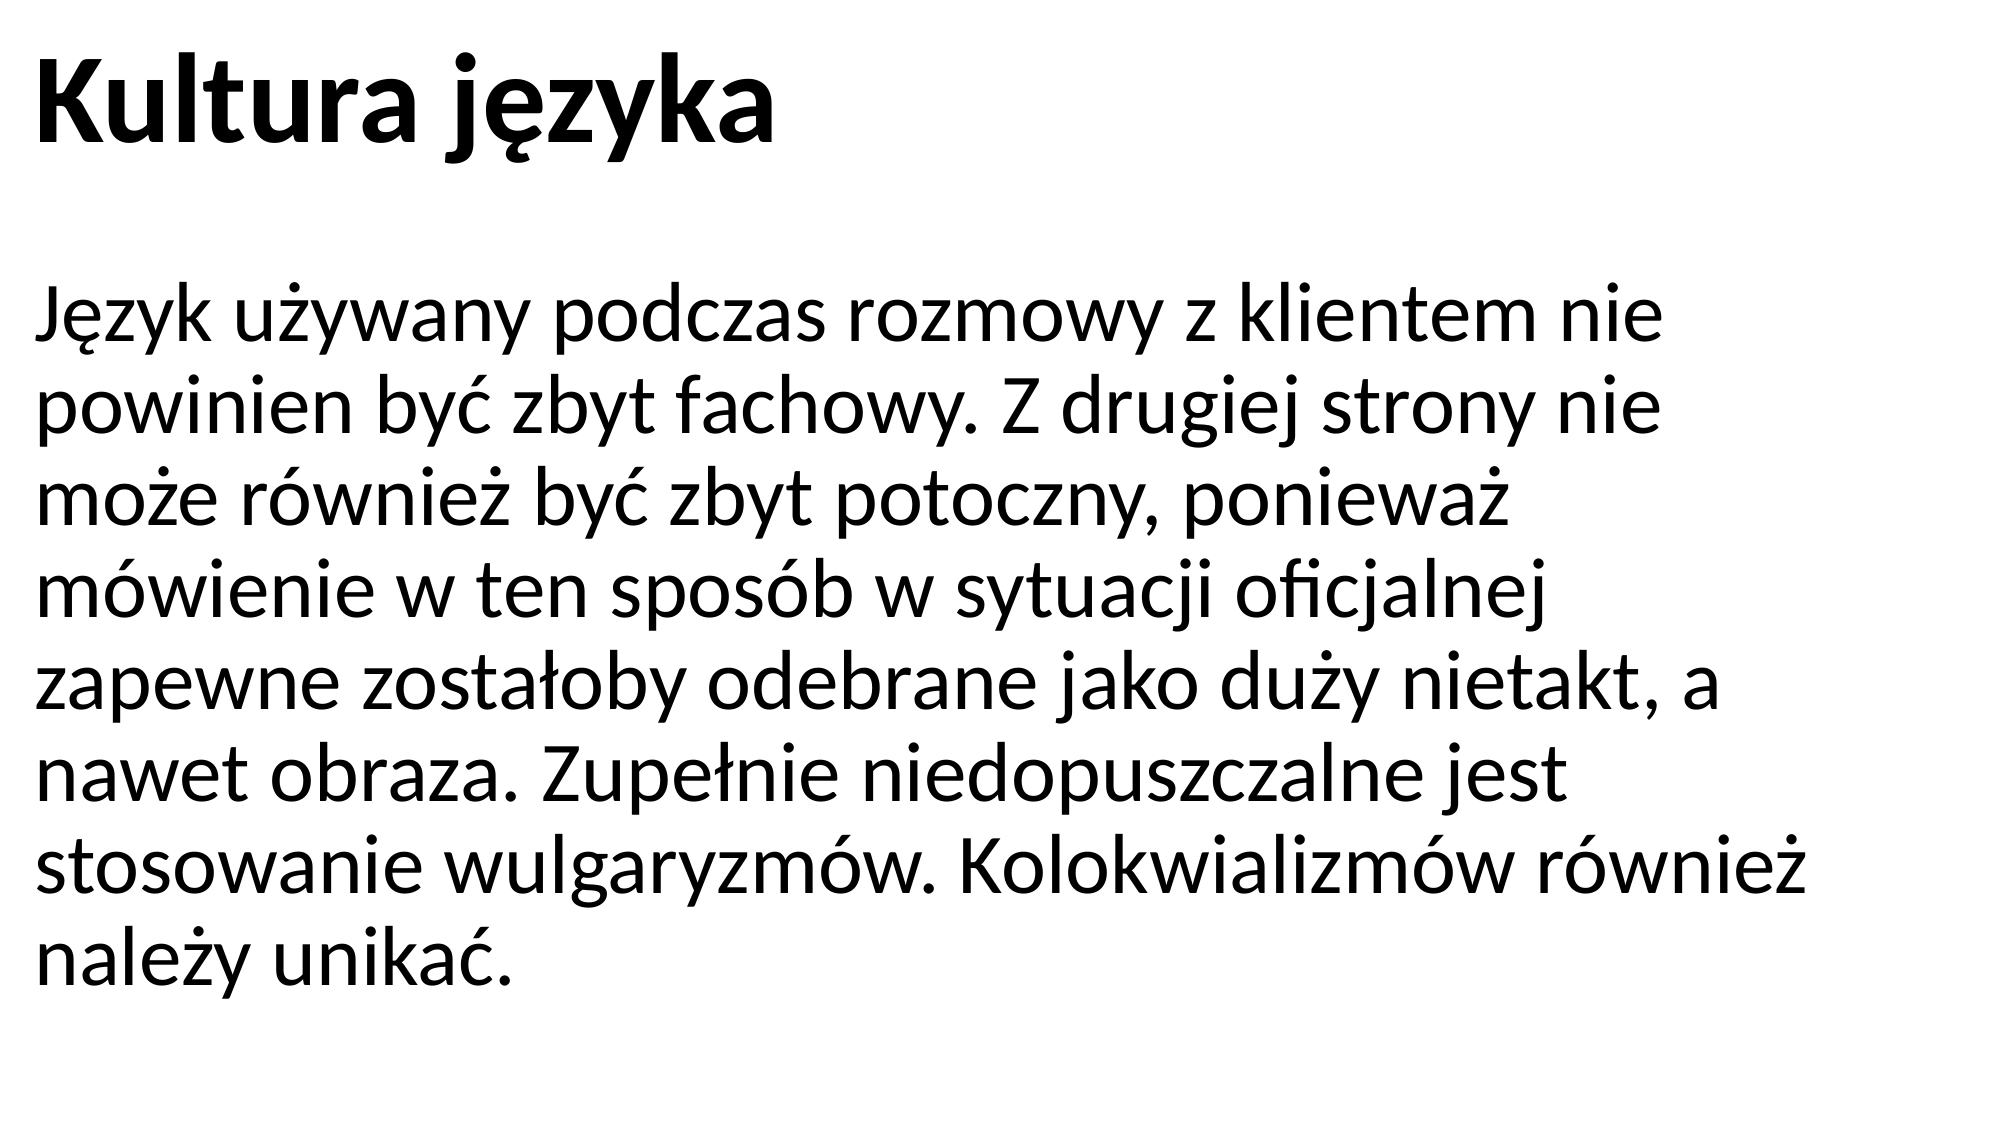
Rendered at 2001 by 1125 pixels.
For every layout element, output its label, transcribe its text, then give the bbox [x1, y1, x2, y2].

list Kultura języka Język używany podczas rozmowy z klientem nie powinien być zbyt fachowy. Z drugiej strony nie może również być zbyt potoczny, ponieważ mówienie w ten sposób w sytuacji oficjalnej zapewne zostałoby odebrane jako duży nietakt, a nawet obraza. Zupełnie niedopuszczalne jest stosowanie wulgaryzmów. Kolokwializmów również należy unikać. [19, 24, 1863, 1014]
